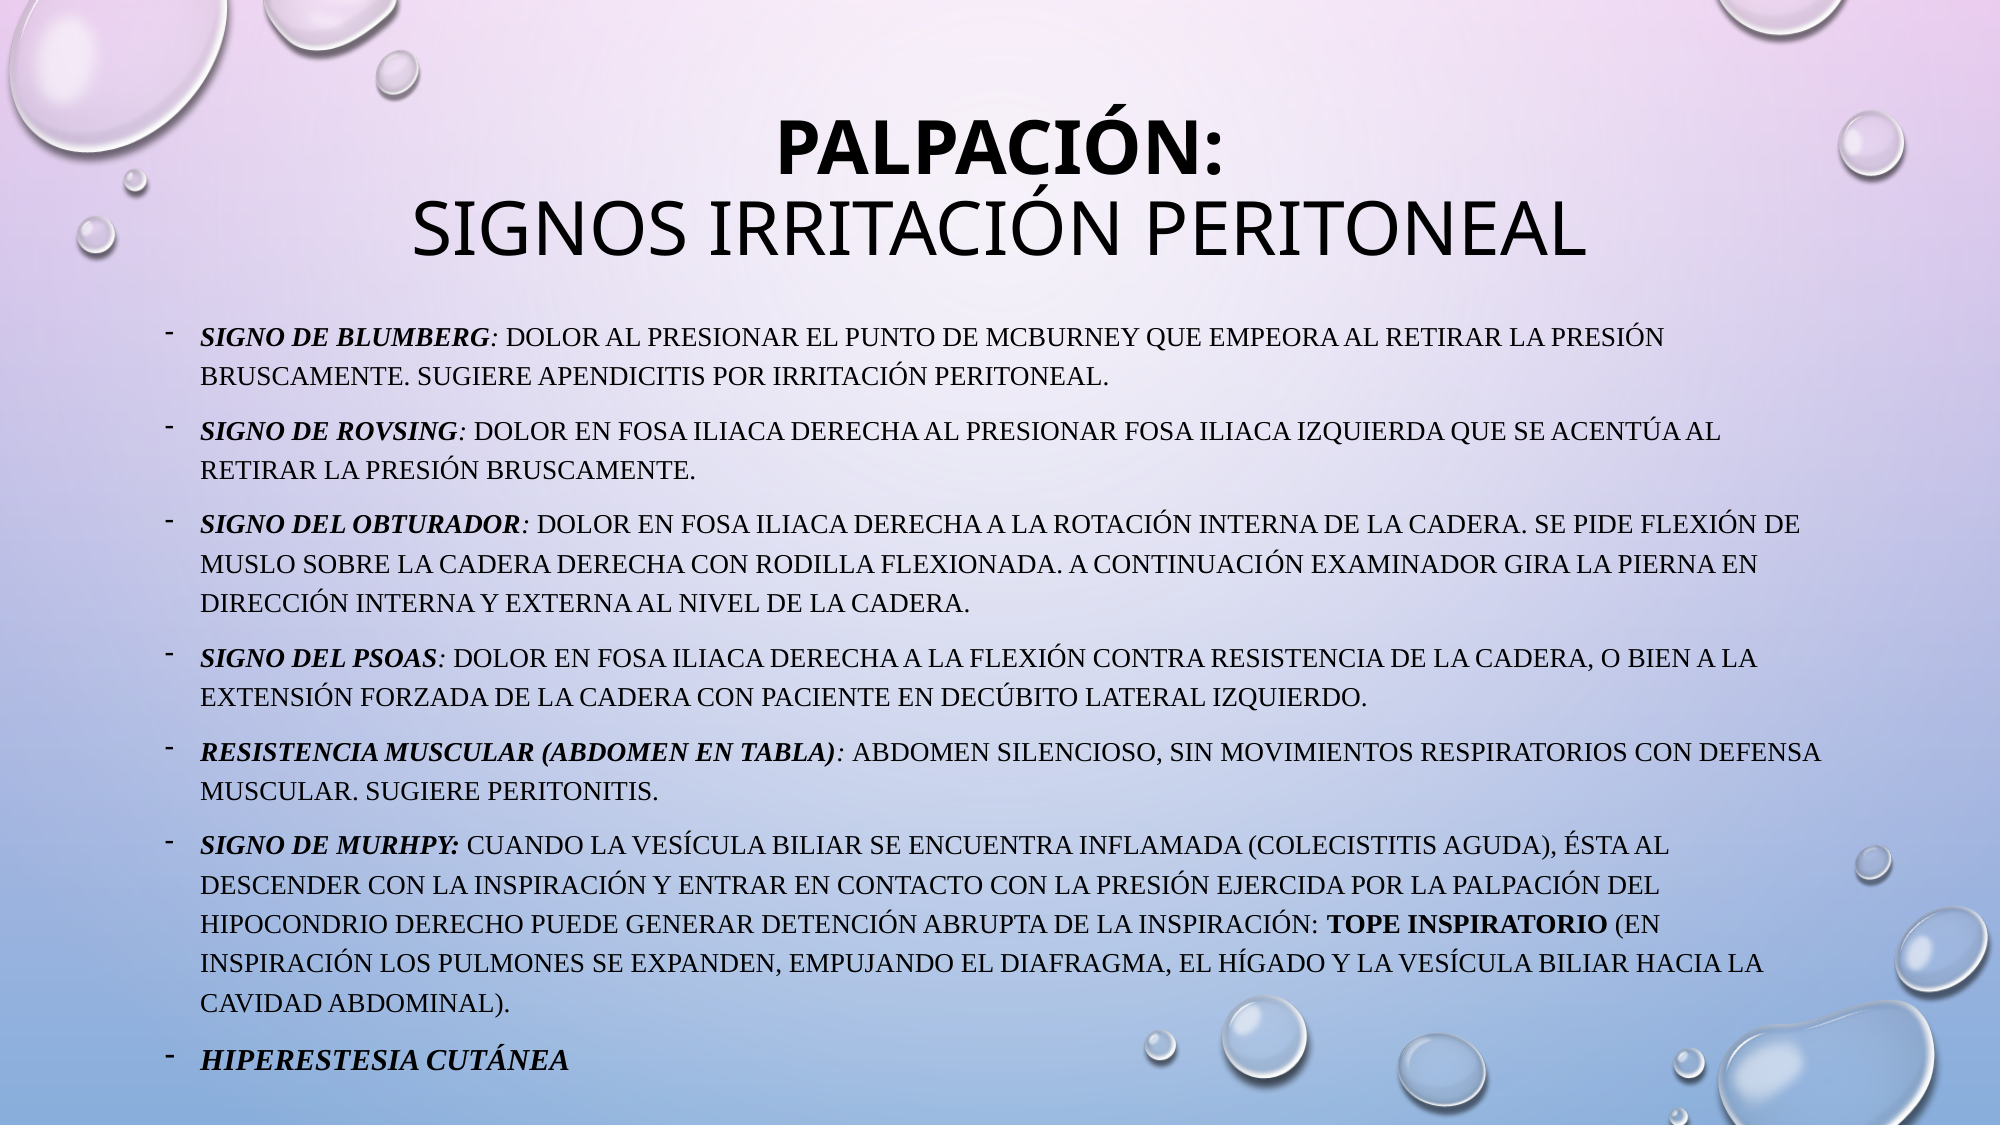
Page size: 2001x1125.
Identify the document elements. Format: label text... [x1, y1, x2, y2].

picture [0, 0, 2000, 1125]
title PALPACIÓN: SIGNOS IRRITACIÓN PERITONEAL [149, 101, 1851, 281]
list Signo de blumberg: Dolor al presionar el punto de McBurney que empeora al retirar la presión bruscamente. Sugiere apendicitis por irritación peritoneal. Signo de rovsing: Dolor en fosa iliaca derecha al presionar fosa iliaca izquierda que se acentúa al retirar la presión bruscamente. Signo del obturador: Dolor en fosa iliaca derecha a la rotación interna de la cadera. Se pide flexión de muslo sobre la cadera derecha con rodilla flexionada. A continuación examinador gira la pierna en dirección interna y externa al nivel de la cadera. Signo del psoas: Dolor en Fosa iliaca derecha a la flexión contra resistencia de la cadera, o bien a la extensión forzada de la cadera con paciente en decúbito lateral izquierdo. Resistencia muscular (abdomen en tabla): Abdomen silencioso, sin movimientos respiratorios con defensa muscular. Sugiere peritonitis. SIGNO DE MURHPY: Cuando la vesícula biliar se encuentra inflamada (COLECISTITIS AGUDA), ésta al descender con la inspiración y entrar en contacto con la presión ejercida por la palpación del hipocondrio derecho puede generar detención abrupta de la inspiración: tope inspiratorio (En inspiración los pulmones se expanden, empujando el diafragma, el hígado y la vesícula biliar hacia la cavidad abdominal). Hiperestesia cutánea [149, 304, 1850, 1086]
